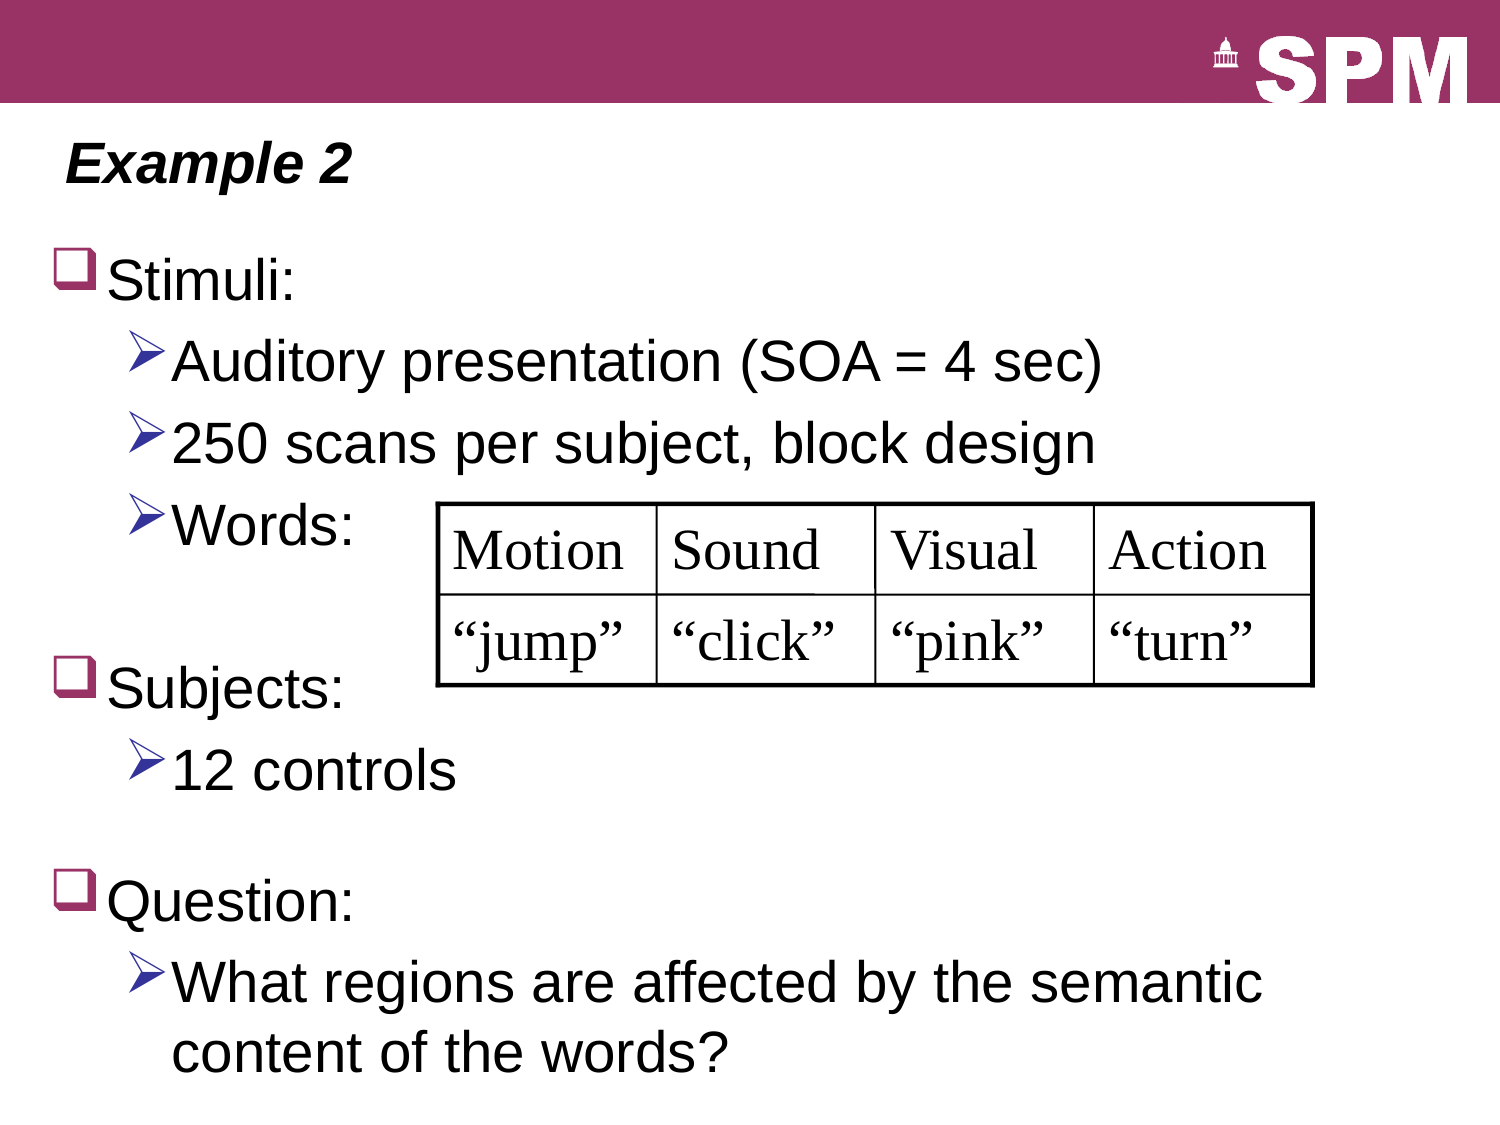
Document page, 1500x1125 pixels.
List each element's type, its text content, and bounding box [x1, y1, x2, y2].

text_box Question: What regions are affected by the semantic content of the words? [35, 855, 1418, 1114]
text_box Stimuli: Auditory presentation (SOA = 4 sec) 250 scans per subject, block design Words: Subjects: 12 controls [35, 234, 1418, 855]
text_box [437, 503, 1313, 686]
picture [0, 0, 1500, 113]
title Example 2 [49, 94, 1401, 226]
